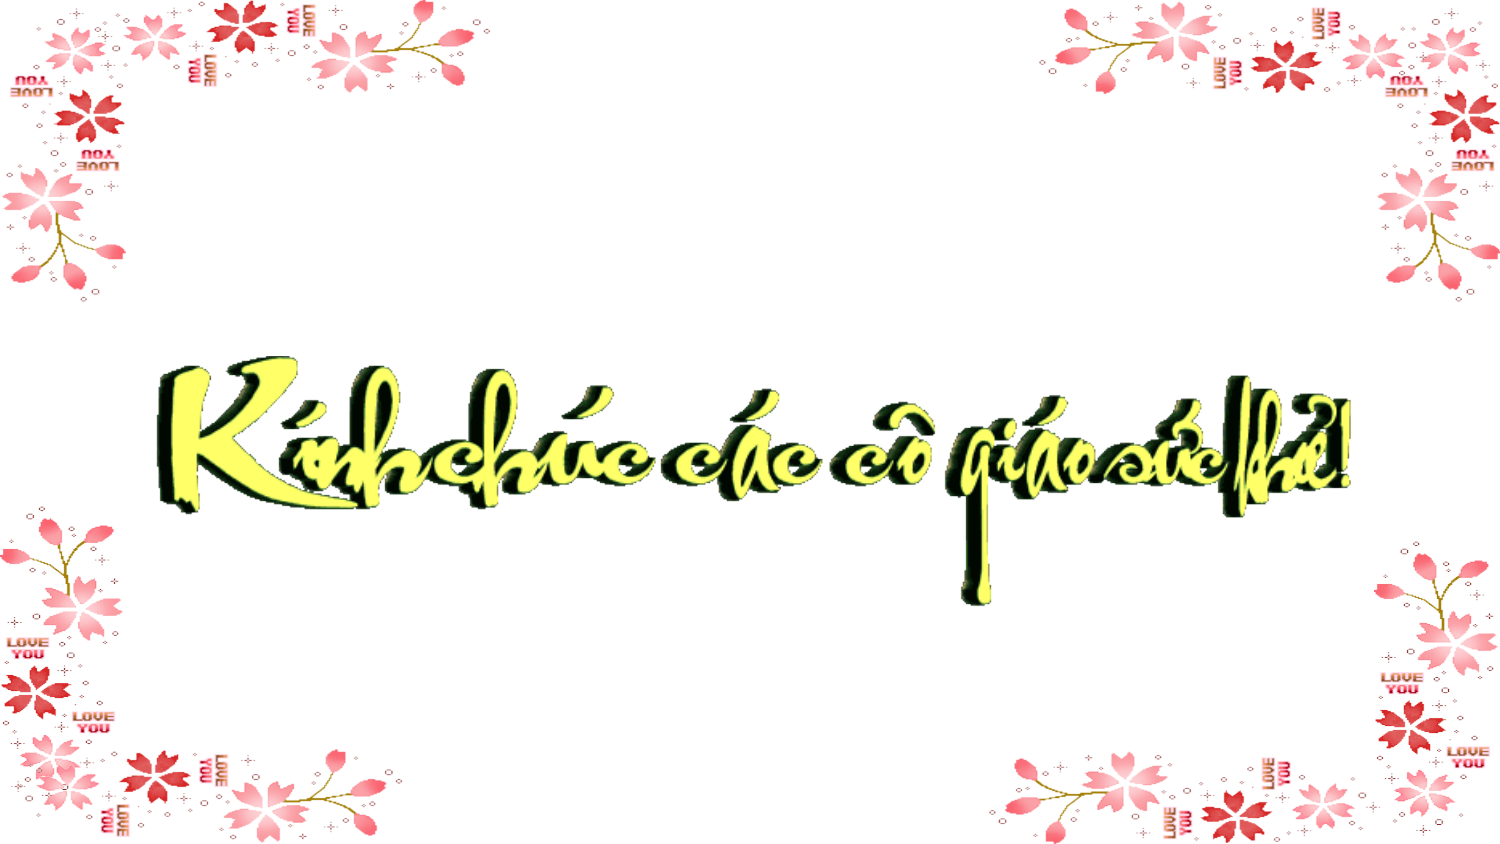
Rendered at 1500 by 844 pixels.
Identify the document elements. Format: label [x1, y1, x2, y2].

picture [0, 355, 1500, 844]
picture [0, 0, 503, 312]
picture [1026, 0, 1500, 312]
